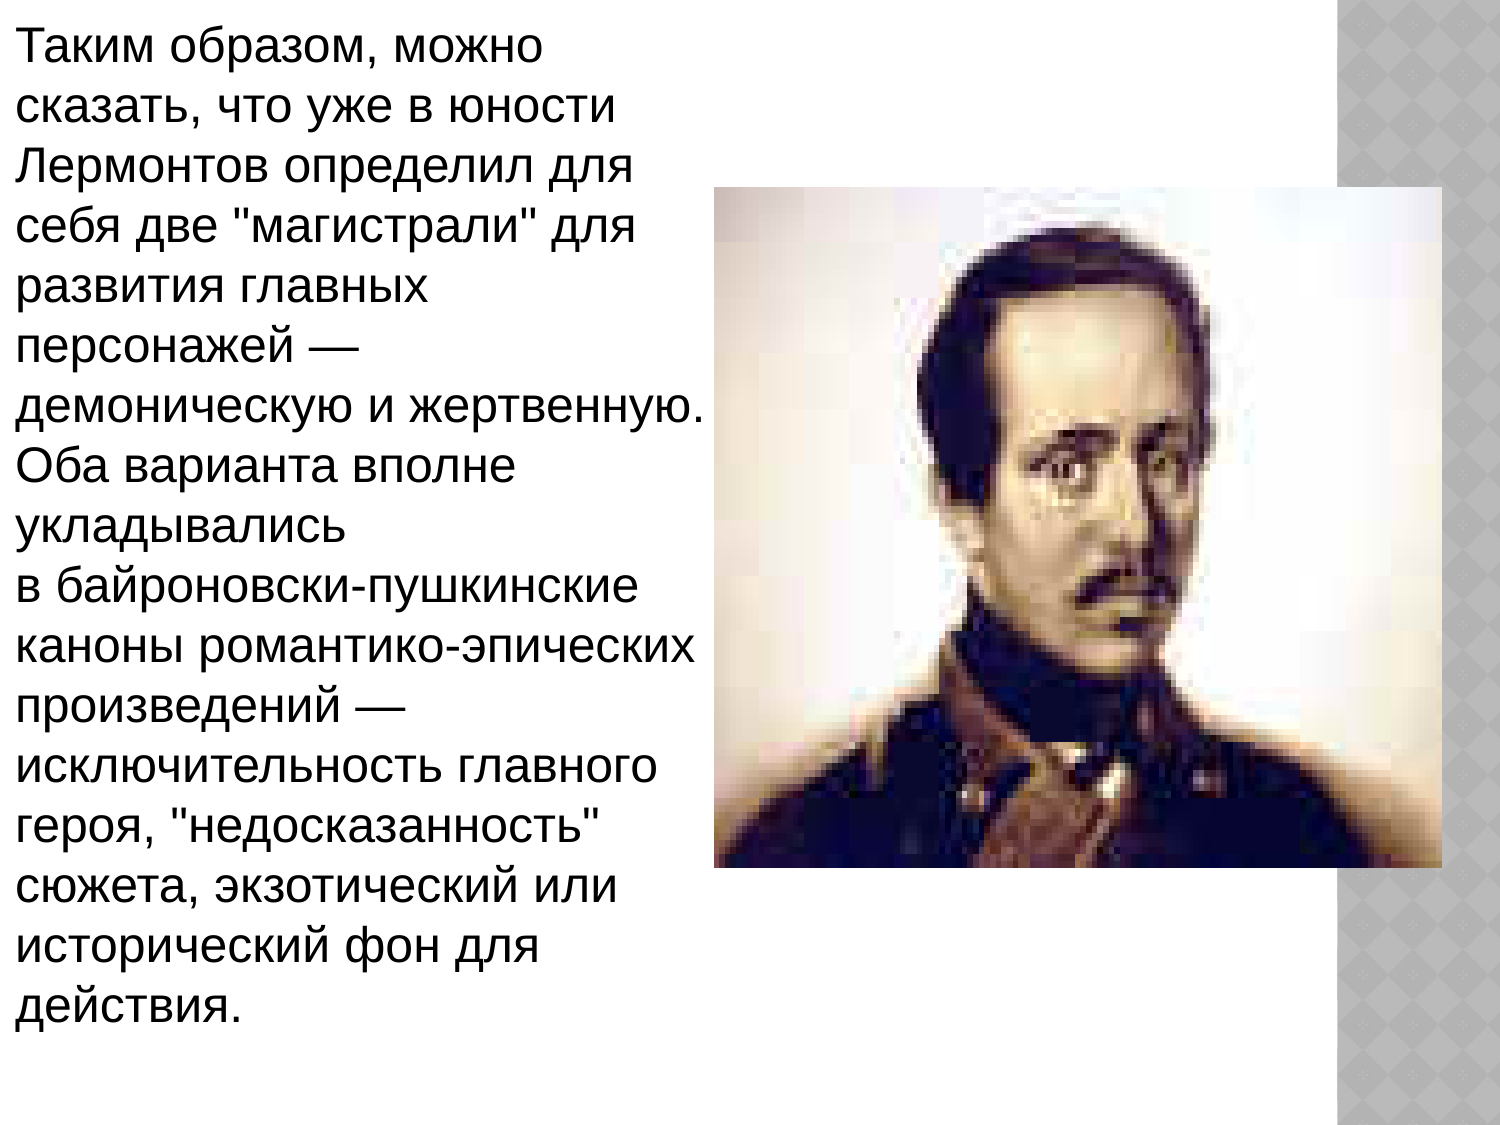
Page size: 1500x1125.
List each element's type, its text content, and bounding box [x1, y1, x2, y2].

picture [714, 187, 1442, 868]
text_box Таким образом, можно сказать, что уже в юности Лермонтов определил для себя две "магистрали" для развития главных персонажей — демоническую и жертвенную. Оба варианта вполне укладывались в байроновски-пушкинские каноны романтико-эпических произведений — исключительность главного героя, "недосказанность" сюжета, экзотический или исторический фон для действия. [0, 5, 727, 1040]
